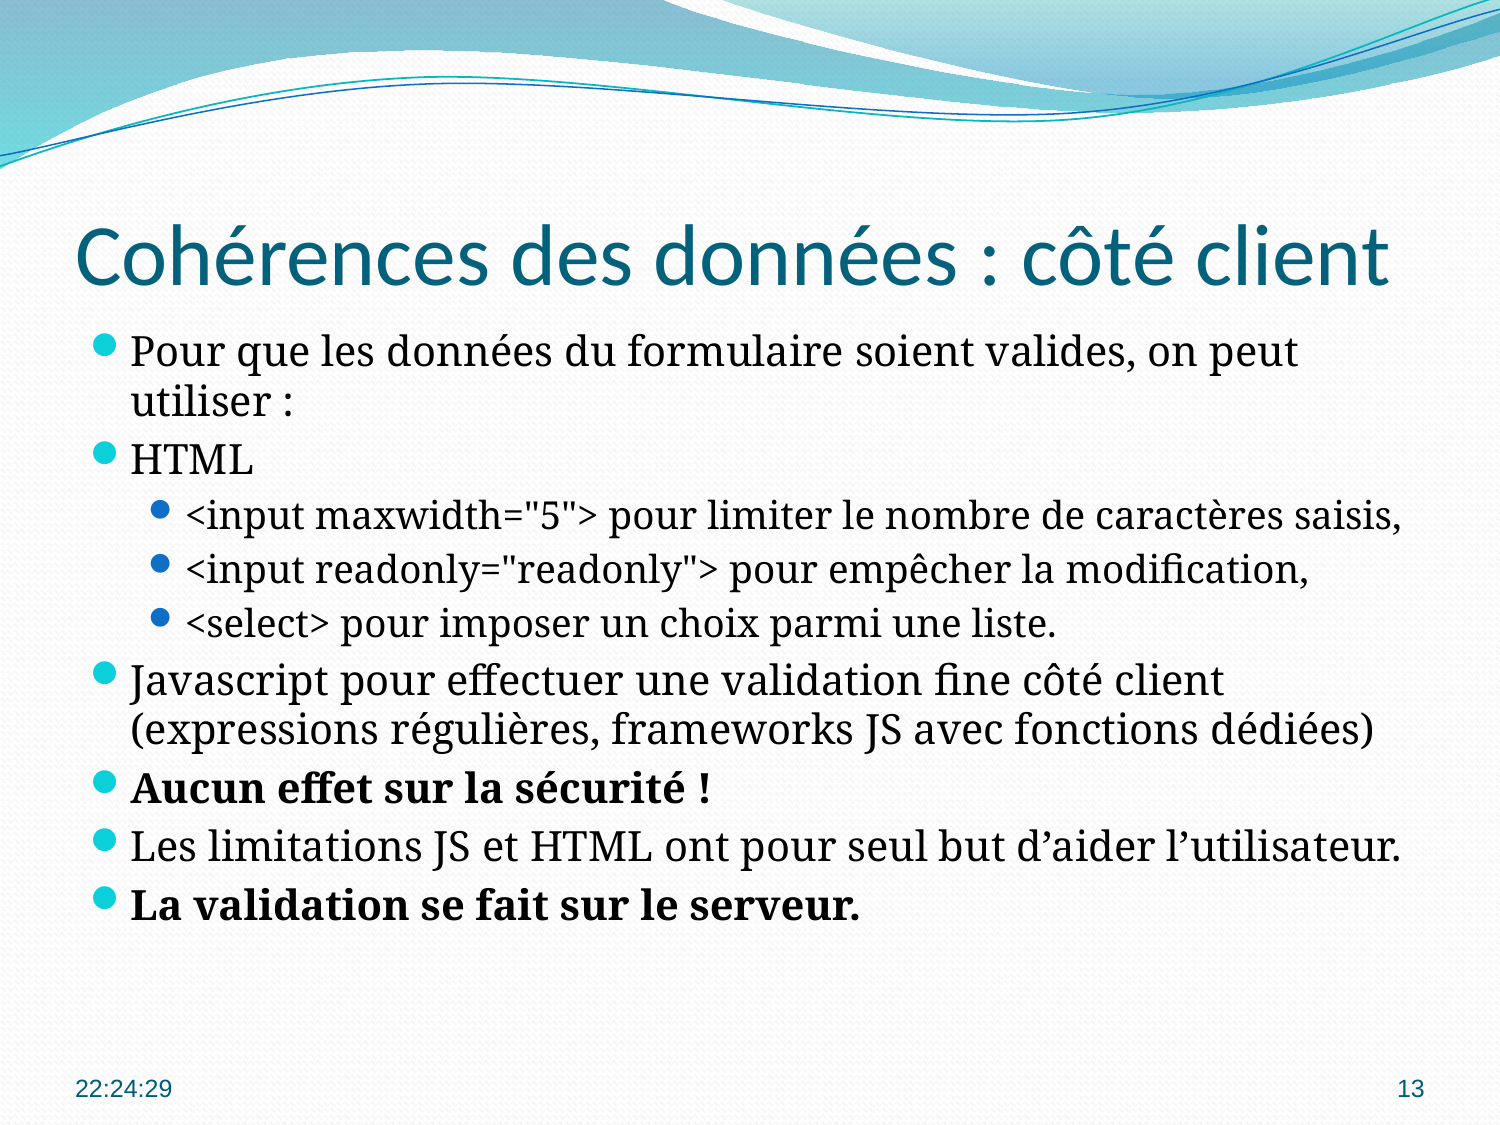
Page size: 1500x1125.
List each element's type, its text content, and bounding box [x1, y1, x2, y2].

slide_number 13 [1299, 1042, 1425, 1103]
list Pour que les données du formulaire soient valides, on peut utiliser : HTML <input maxwidth="5"> pour limiter le nombre de caractères saisis, <input readonly="readonly"> pour empêcher la modification, <select> pour imposer un choix parmi une liste. Javascript pour effectuer une validation fine côté client (expressions régulières, frameworks JS avec fonctions dédiées) Aucun effet sur la sécurité ! Les limitations JS et HTML ont pour seul but d’aider l’utilisateur. La validation se fait sur le serveur. [75, 317, 1425, 1038]
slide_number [75, 1042, 425, 1103]
title Cohérences des données : côté client [75, 115, 1425, 303]
